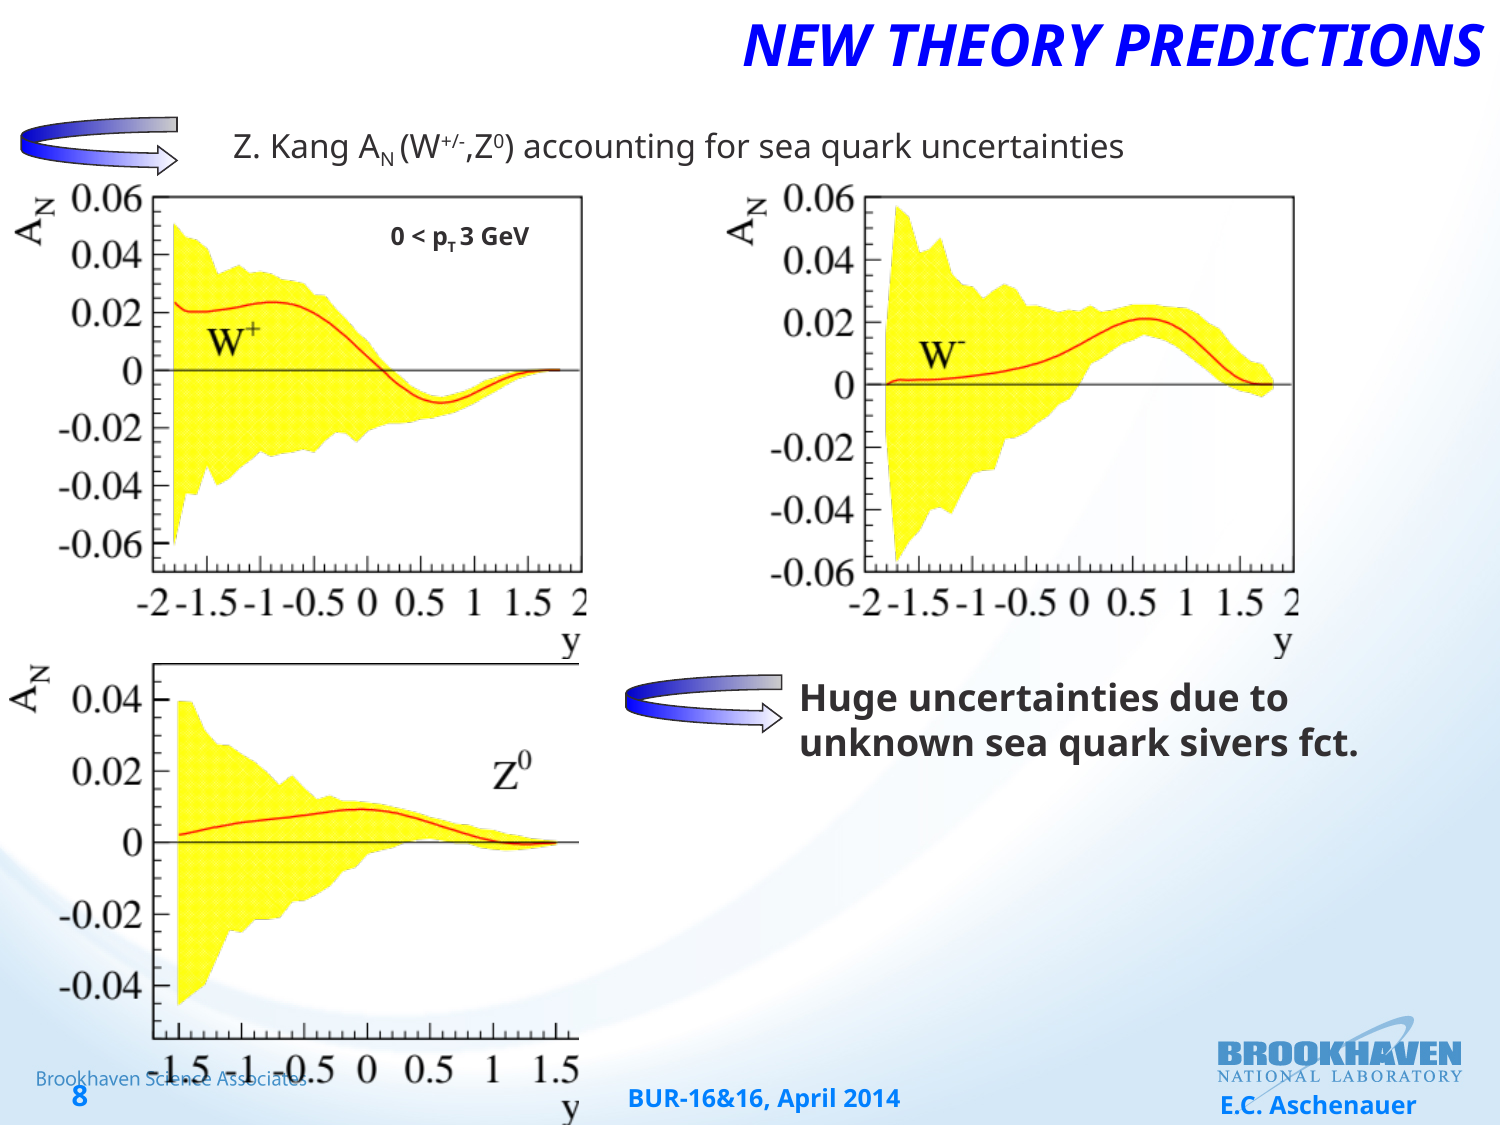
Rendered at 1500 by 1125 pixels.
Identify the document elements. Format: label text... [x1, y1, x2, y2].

footer BUR-16&16, April 2014 [584, 1063, 1080, 1125]
slide_number E.C. Aschenauer [1204, 1063, 1481, 1125]
title New Theory predictions [124, 0, 1500, 101]
picture [0, 1, 1500, 1125]
text_box [625, 675, 782, 733]
text_box [21, 117, 177, 175]
text_box Z. Kang AN (W+/-,Z0) accounting for sea quark uncertainties [218, 117, 1141, 178]
text_box Huge uncertainties due to unknown sea quark sivers fct. [784, 666, 1375, 772]
